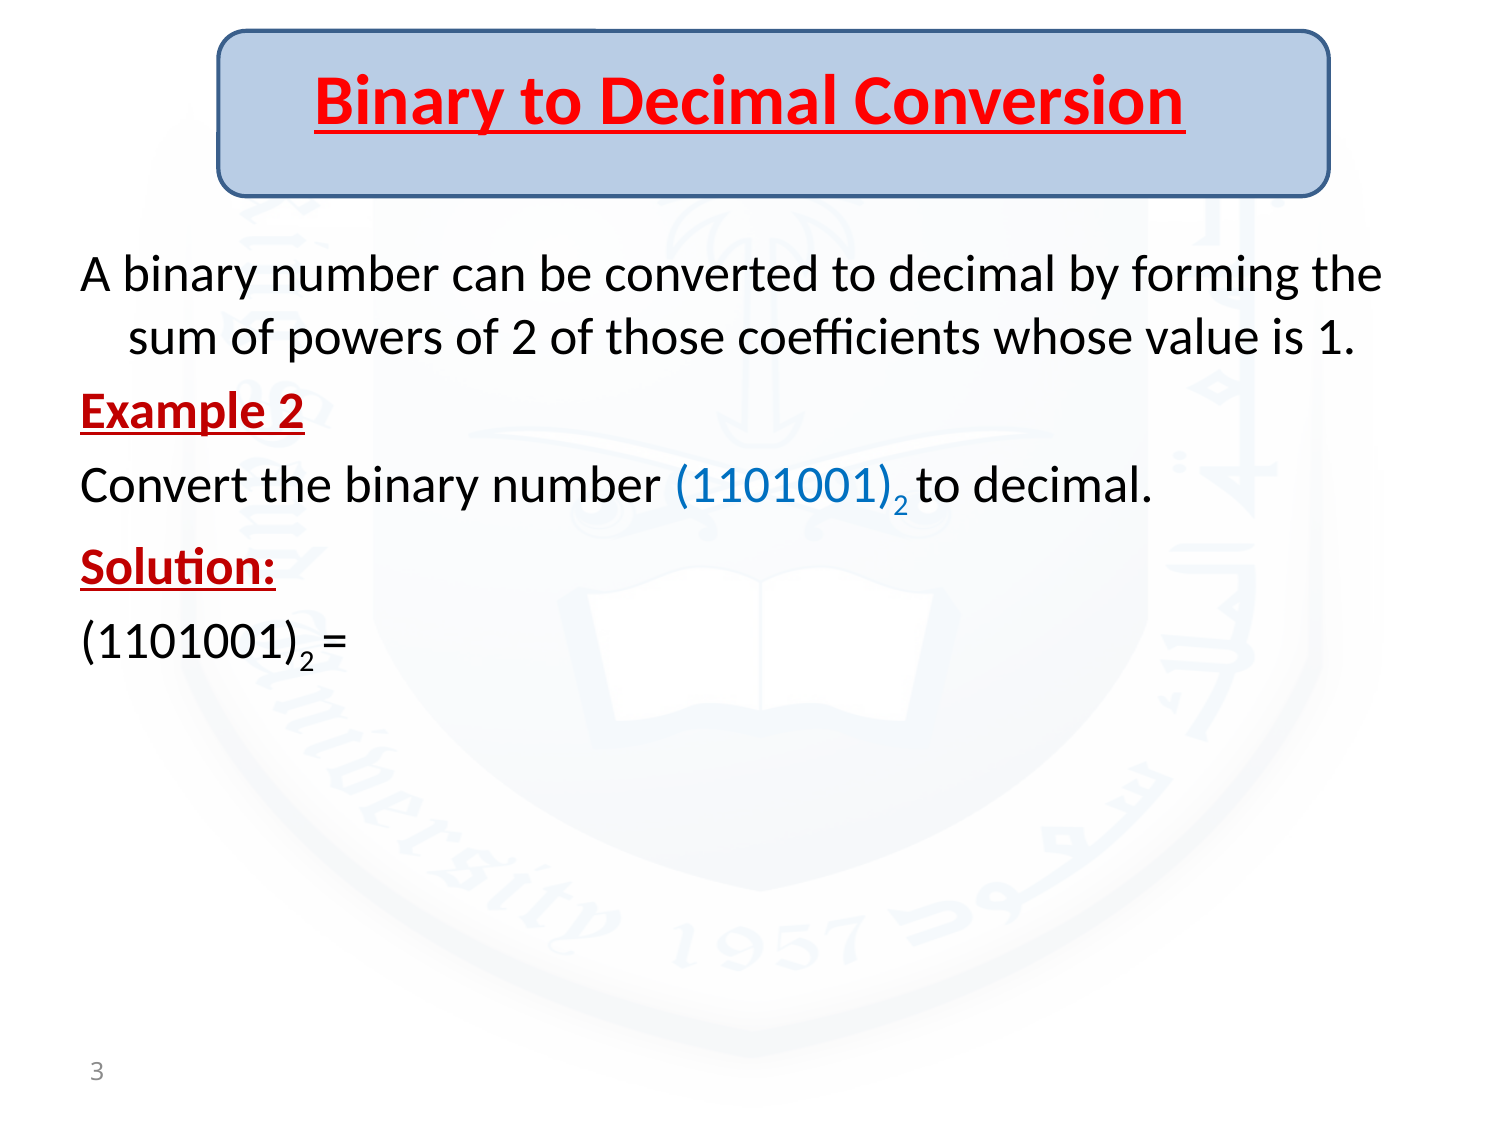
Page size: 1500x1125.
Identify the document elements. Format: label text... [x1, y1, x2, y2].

list A binary number can be converted to decimal by forming the sum of powers of 2 of those coefficients whose value is 1. Example 2 Convert the binary number (1101001)2 to decimal. Solution: (1101001)2 = [64, 231, 1415, 738]
text_box [219, 28, 1328, 45]
slide_number 3 [75, 1042, 425, 1103]
title Binary to Decimal Conversion [75, 45, 1425, 233]
